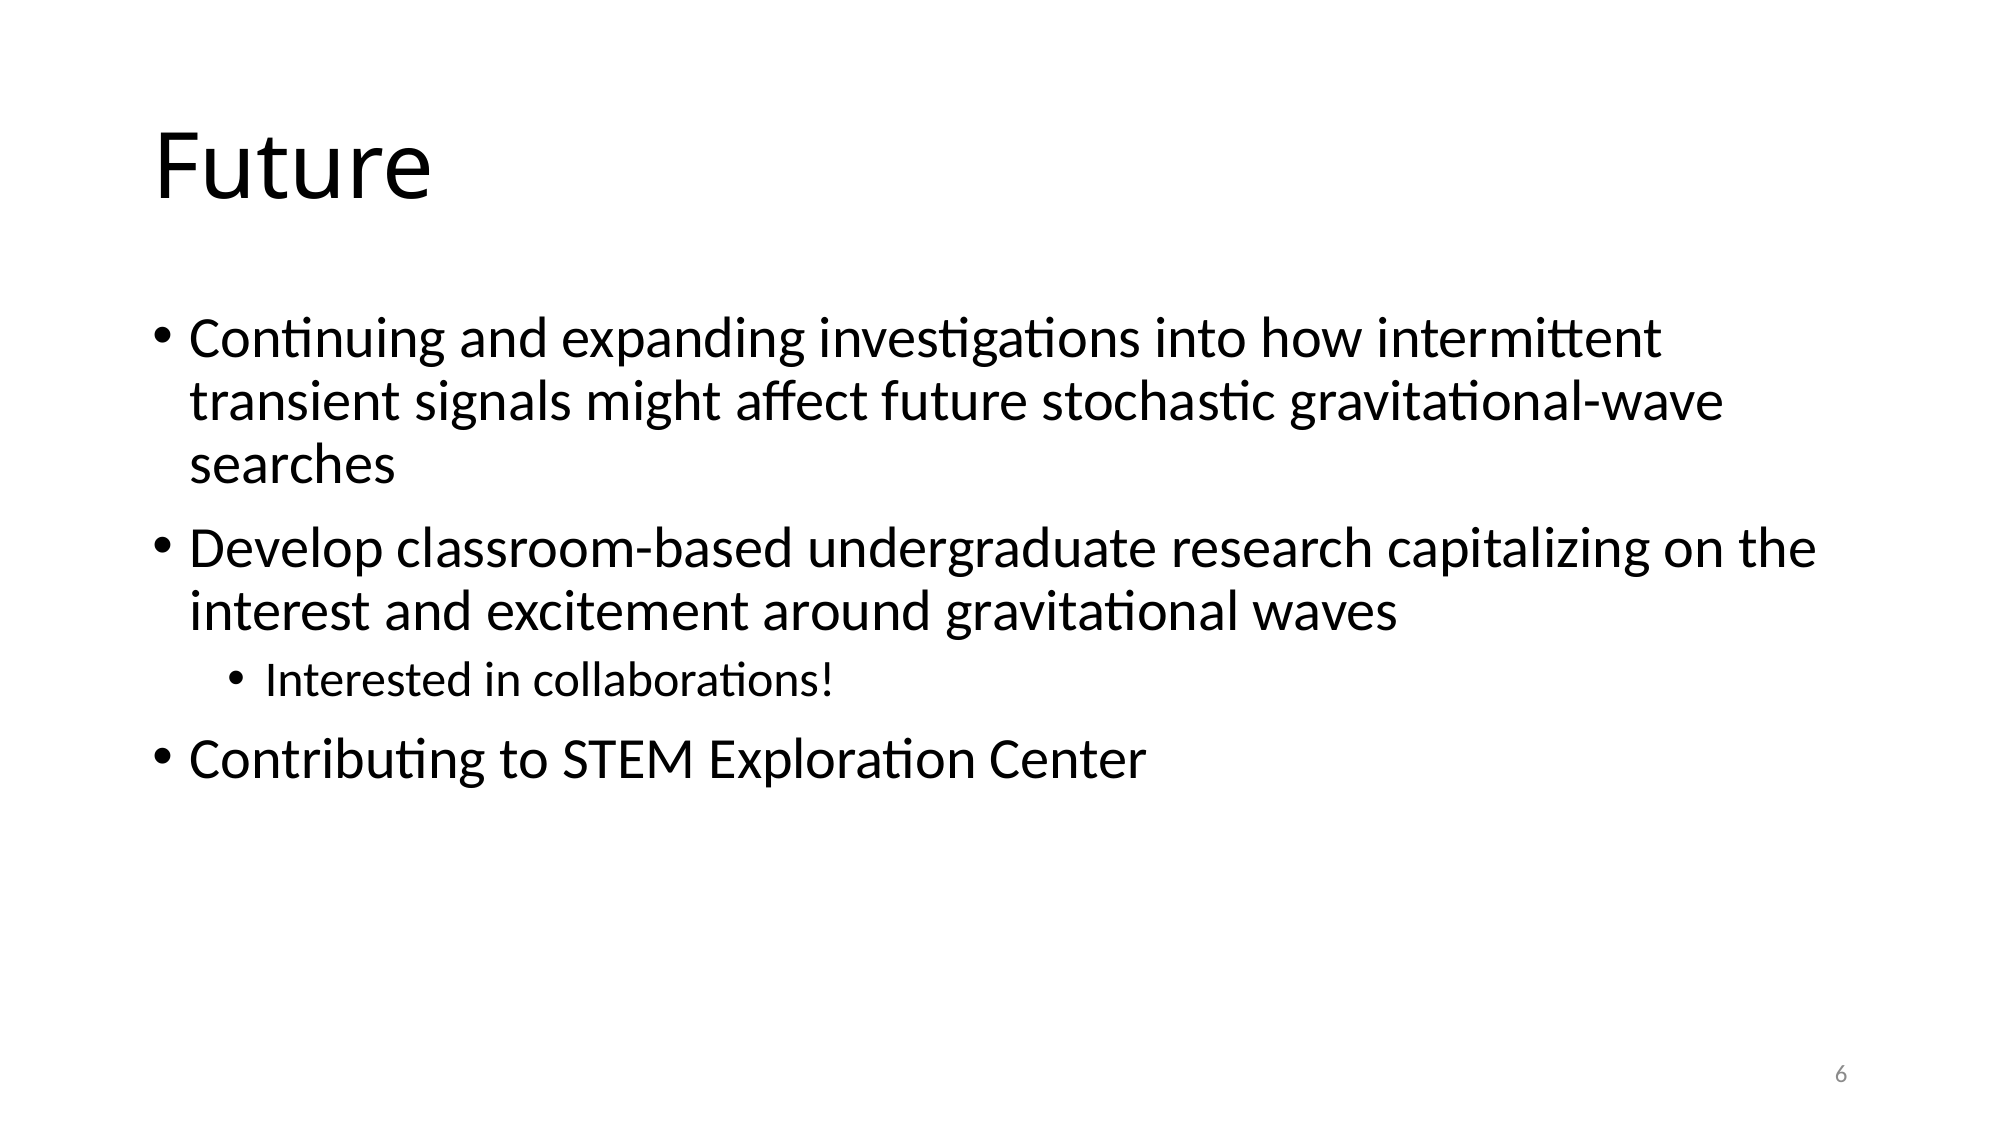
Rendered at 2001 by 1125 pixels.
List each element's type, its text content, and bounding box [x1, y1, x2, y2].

slide_number 7 [1412, 1042, 1863, 1103]
title Future [137, 59, 1863, 278]
list Continuing and expanding investigations into how intermittent transient signals might affect future stochastic gravitational-wave searches Develop classroom-based undergraduate research capitalizing on the interest and excitement around gravitational waves Interested in collaborations! Contributing to STEM Exploration Center [137, 299, 1863, 1014]
